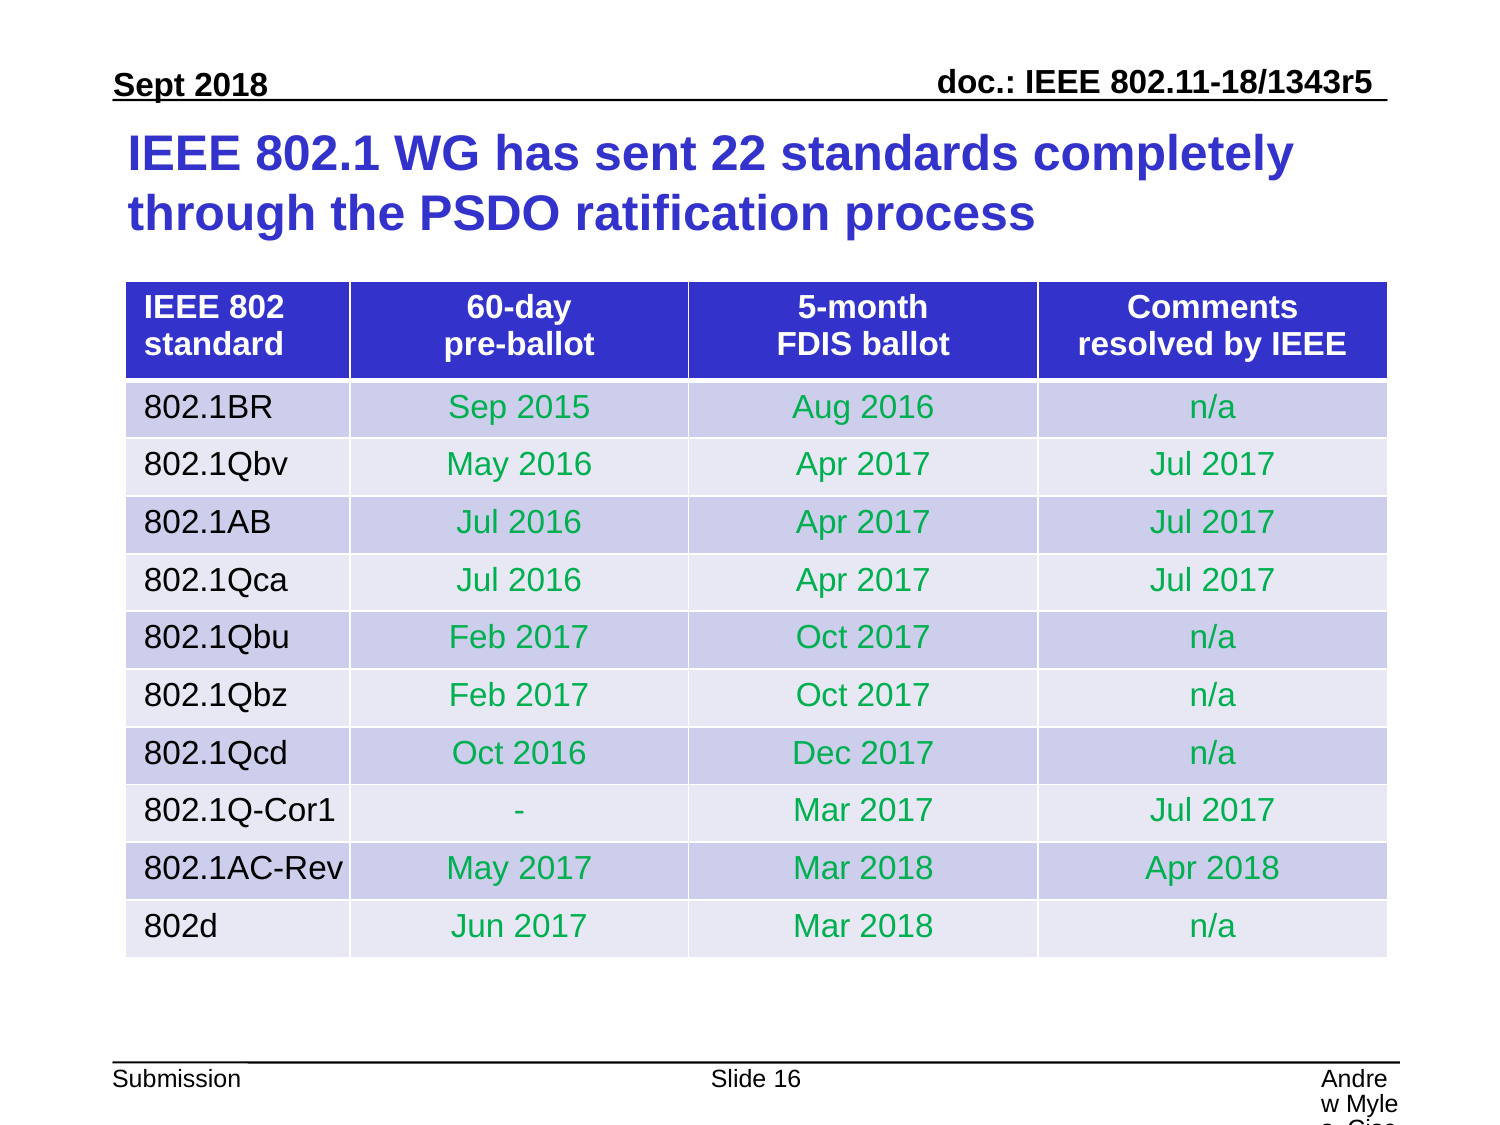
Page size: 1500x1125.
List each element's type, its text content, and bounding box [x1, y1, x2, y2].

table_cell n/a [1039, 728, 1387, 784]
table_cell Mar 2018 [689, 901, 1037, 957]
table_cell n/a [1039, 901, 1387, 957]
footer Andrew Myles, Cisco [1320, 1061, 1402, 1093]
slide_number Slide 16 [709, 1061, 803, 1093]
table_cell Dec 2017 [689, 728, 1037, 784]
table_cell n/a [1039, 670, 1387, 726]
table_cell Jun 2017 [351, 901, 688, 957]
table_cell May 2016 [351, 439, 688, 495]
table_cell Jul 2016 [351, 555, 688, 610]
table_cell Feb 2017 [351, 670, 688, 726]
table_cell n/a [1039, 383, 1387, 437]
table_cell Feb 2017 [351, 612, 688, 668]
table_cell Apr 2017 [689, 555, 1037, 610]
table_cell Jul 2016 [351, 497, 688, 553]
table_cell 802.1AB [126, 497, 349, 553]
table_cell Oct 2017 [689, 670, 1037, 726]
table_cell Sep 2015 [351, 383, 688, 437]
table_cell Apr 2017 [689, 497, 1037, 553]
table_cell Jul 2017 [1039, 497, 1387, 553]
table_cell 802.1Q-Cor1 [126, 785, 349, 841]
table_cell Apr 2018 [1039, 843, 1387, 899]
title IEEE 802.1 WG has sent 22 standards completely through the PSDO ratification process [112, 112, 1388, 288]
table_cell Aug 2016 [689, 383, 1037, 437]
table_cell Mar 2017 [689, 785, 1037, 841]
table_header Comments resolved by IEEE [1039, 282, 1387, 378]
table_cell 802.1Qbu [126, 612, 349, 668]
table_header 5-month FDIS ballot [689, 282, 1037, 378]
table_cell Oct 2017 [689, 612, 1037, 668]
table_cell May 2017 [351, 843, 688, 899]
table_cell 802.1Qca [126, 555, 349, 610]
table_cell - [351, 785, 688, 841]
table_cell 802.1BR [126, 383, 349, 437]
table_cell Jul 2017 [1039, 555, 1387, 610]
table_cell 802d [126, 901, 349, 957]
table_cell 802.1Qcd [126, 728, 349, 784]
table_cell Mar 2018 [689, 843, 1037, 899]
table_cell Oct 2016 [351, 728, 688, 784]
table_cell Apr 2017 [689, 439, 1037, 495]
table_header IEEE 802 standard [126, 282, 349, 378]
table_cell n/a [1039, 612, 1387, 668]
table_header 60-day pre-ballot [351, 282, 688, 378]
table_cell 802.1Qbv [126, 439, 349, 495]
table_cell Jul 2017 [1039, 439, 1387, 495]
table_cell Jul 2017 [1039, 785, 1387, 841]
table_cell 802.1Qbz [126, 670, 349, 726]
table_cell 802.1AC-Rev [126, 843, 349, 899]
